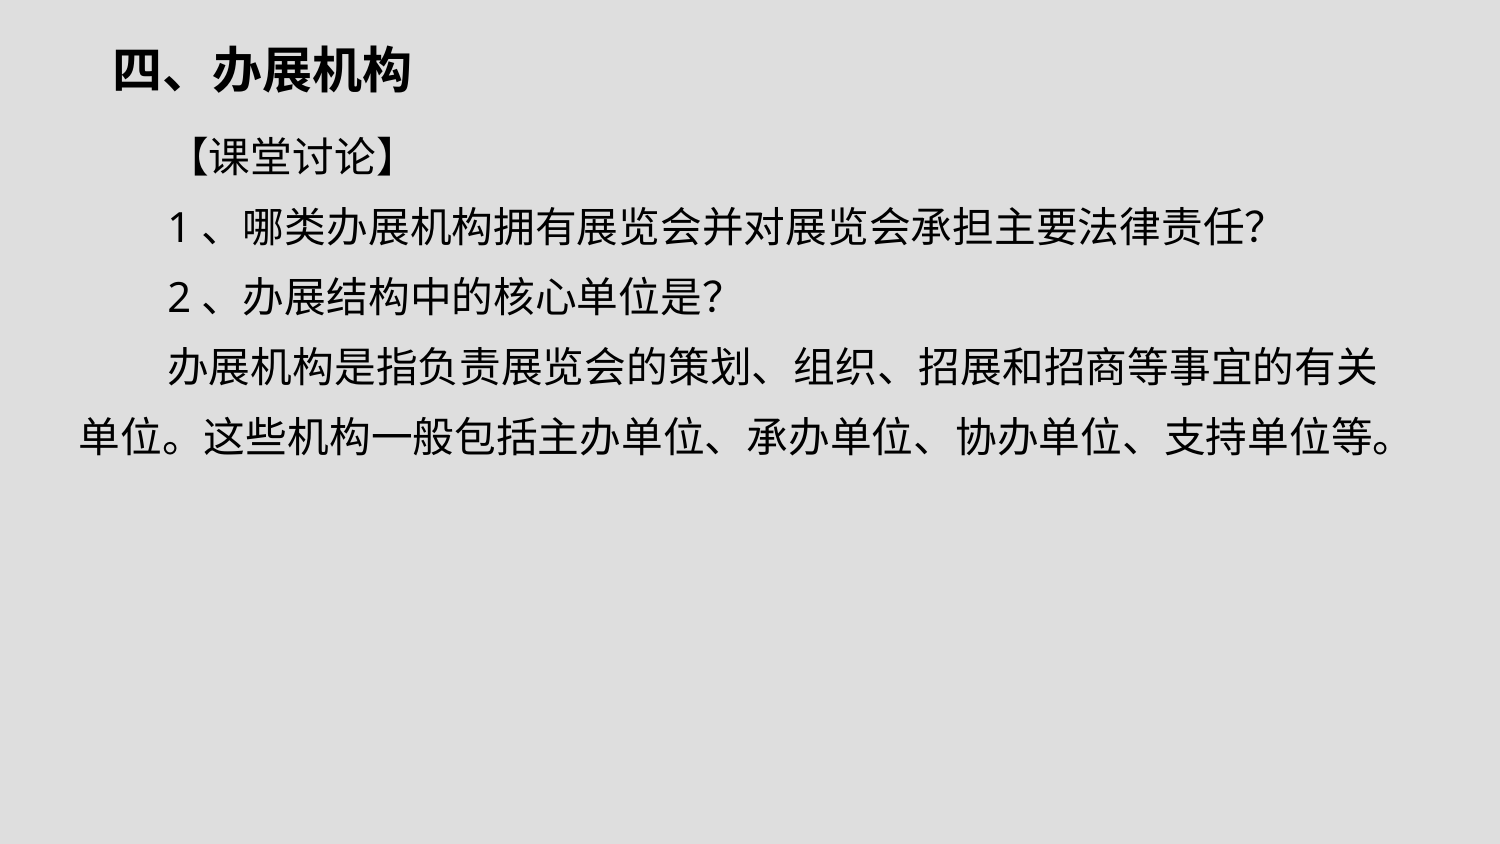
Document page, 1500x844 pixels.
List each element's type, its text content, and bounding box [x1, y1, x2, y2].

title 四、办展机构 [97, 30, 1397, 102]
list 【课堂讨论】 1、哪类办展机构拥有展览会并对展览会承担主要法律责任？ 2、办展结构中的核心单位是？ 办展机构是指负责展览会的策划、组织、招展和招商等事宜的有关单位。这些机构一般包括主办单位、承办单位、协办单位、支持单位等。 [64, 103, 1397, 764]
